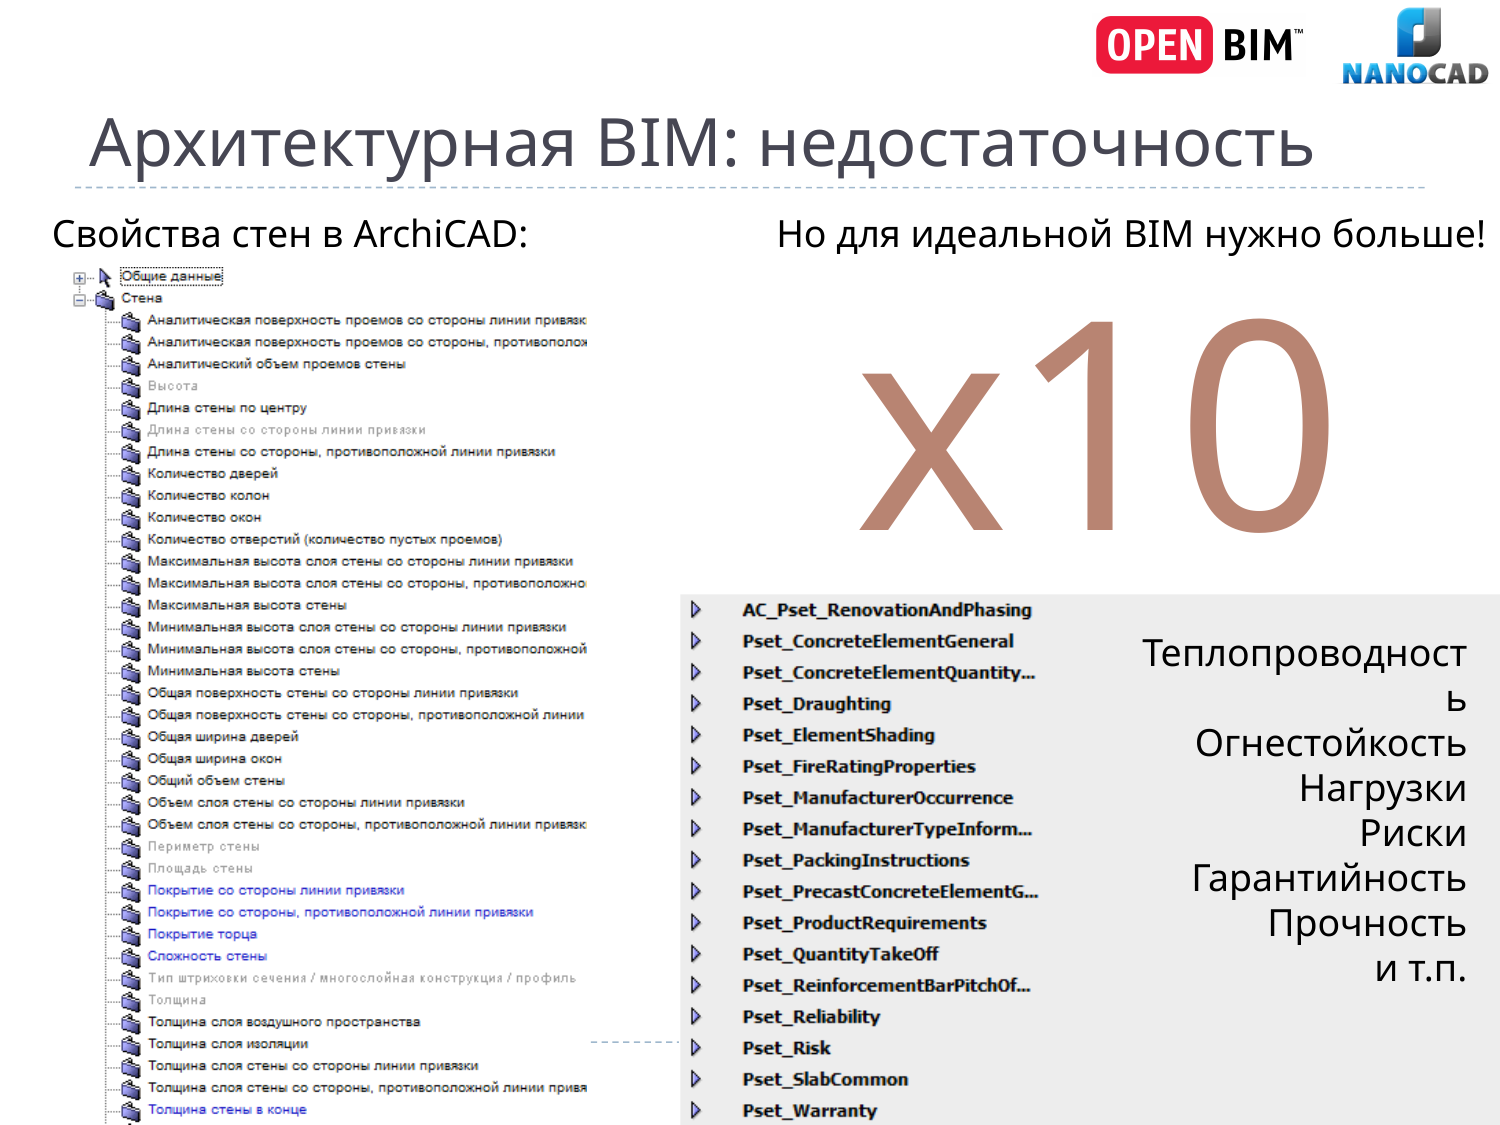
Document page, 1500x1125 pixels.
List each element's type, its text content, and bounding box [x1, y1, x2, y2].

picture [1092, 13, 1306, 78]
text_box Но для идеальной BIM нужно больше! [761, 202, 1500, 262]
picture [678, 593, 1500, 1125]
text_box Свойства стен в ArchiCAD: [37, 202, 544, 262]
title Архитектурная BIM: недостаточность [75, 24, 1425, 188]
picture [64, 266, 588, 1125]
text_box х10 [840, 231, 1358, 593]
picture [1332, 6, 1493, 84]
